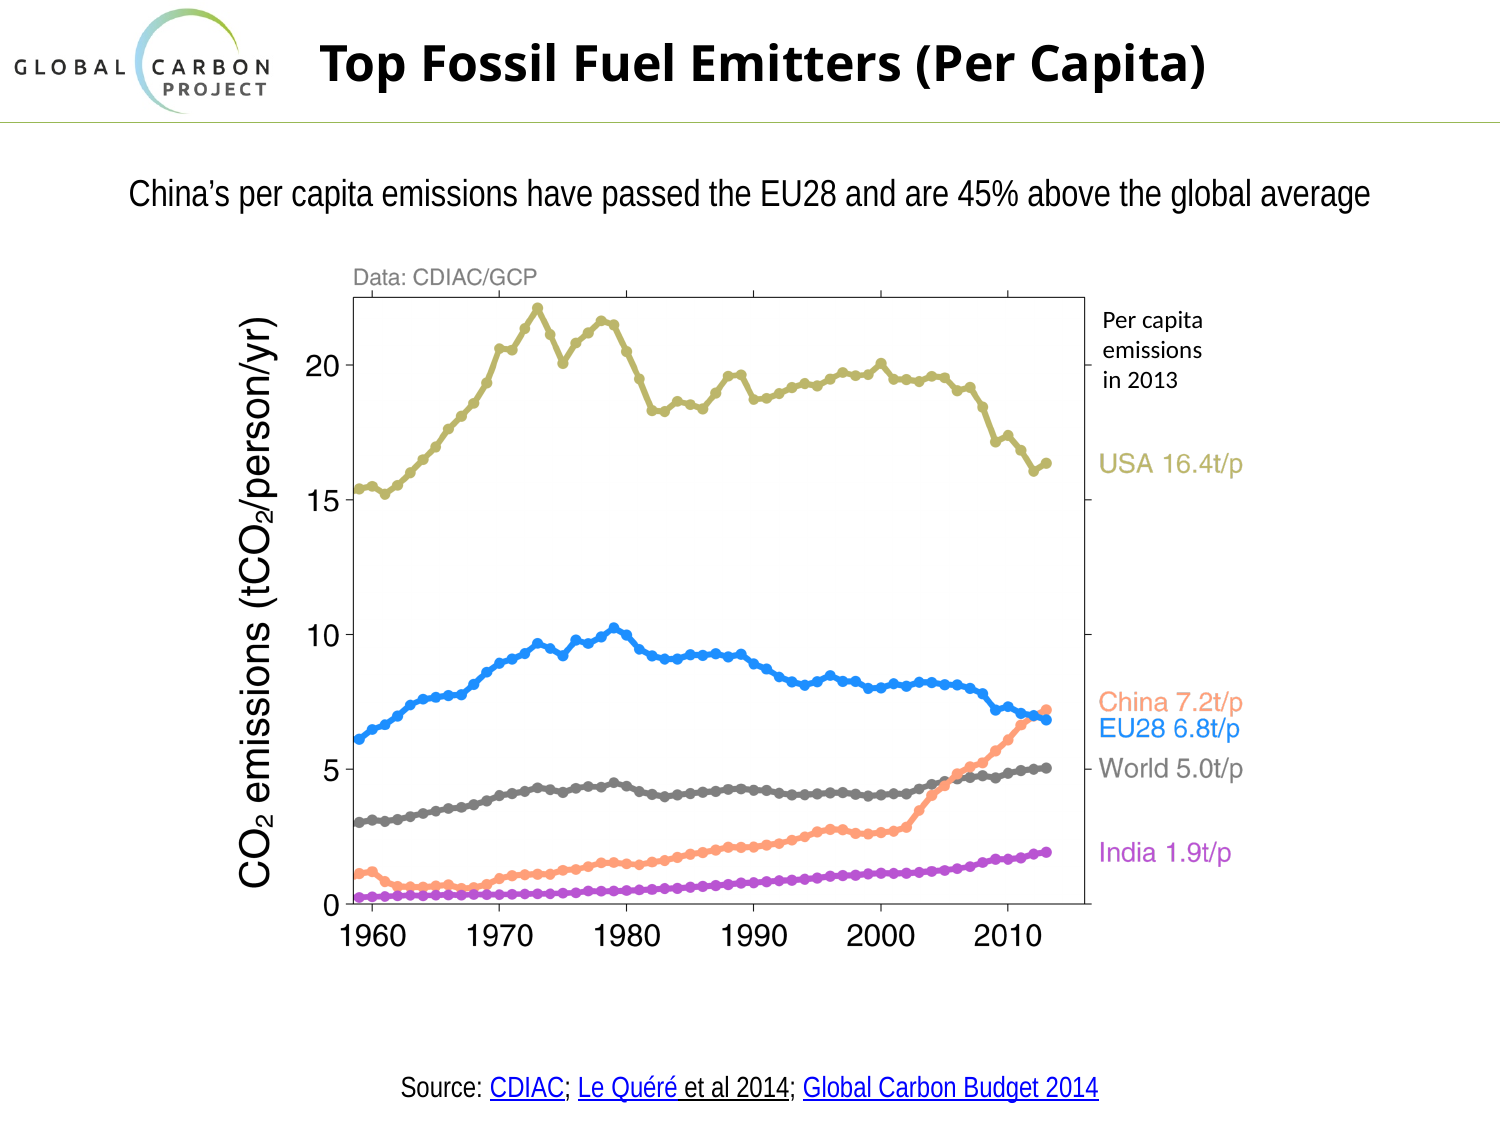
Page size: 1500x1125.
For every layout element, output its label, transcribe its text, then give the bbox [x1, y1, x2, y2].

list Source: CDIAC; Le Quéré et al 2014; Global Carbon Budget 2014 [31, 933, 1469, 1111]
picture [0, 0, 286, 122]
picture [88, 235, 1415, 1005]
list China’s per capita emissions have passed the EU28 and are 45% above the global average [70, 135, 1430, 248]
title Top Fossil Fuel Emitters (Per Capita) [304, 19, 1500, 103]
